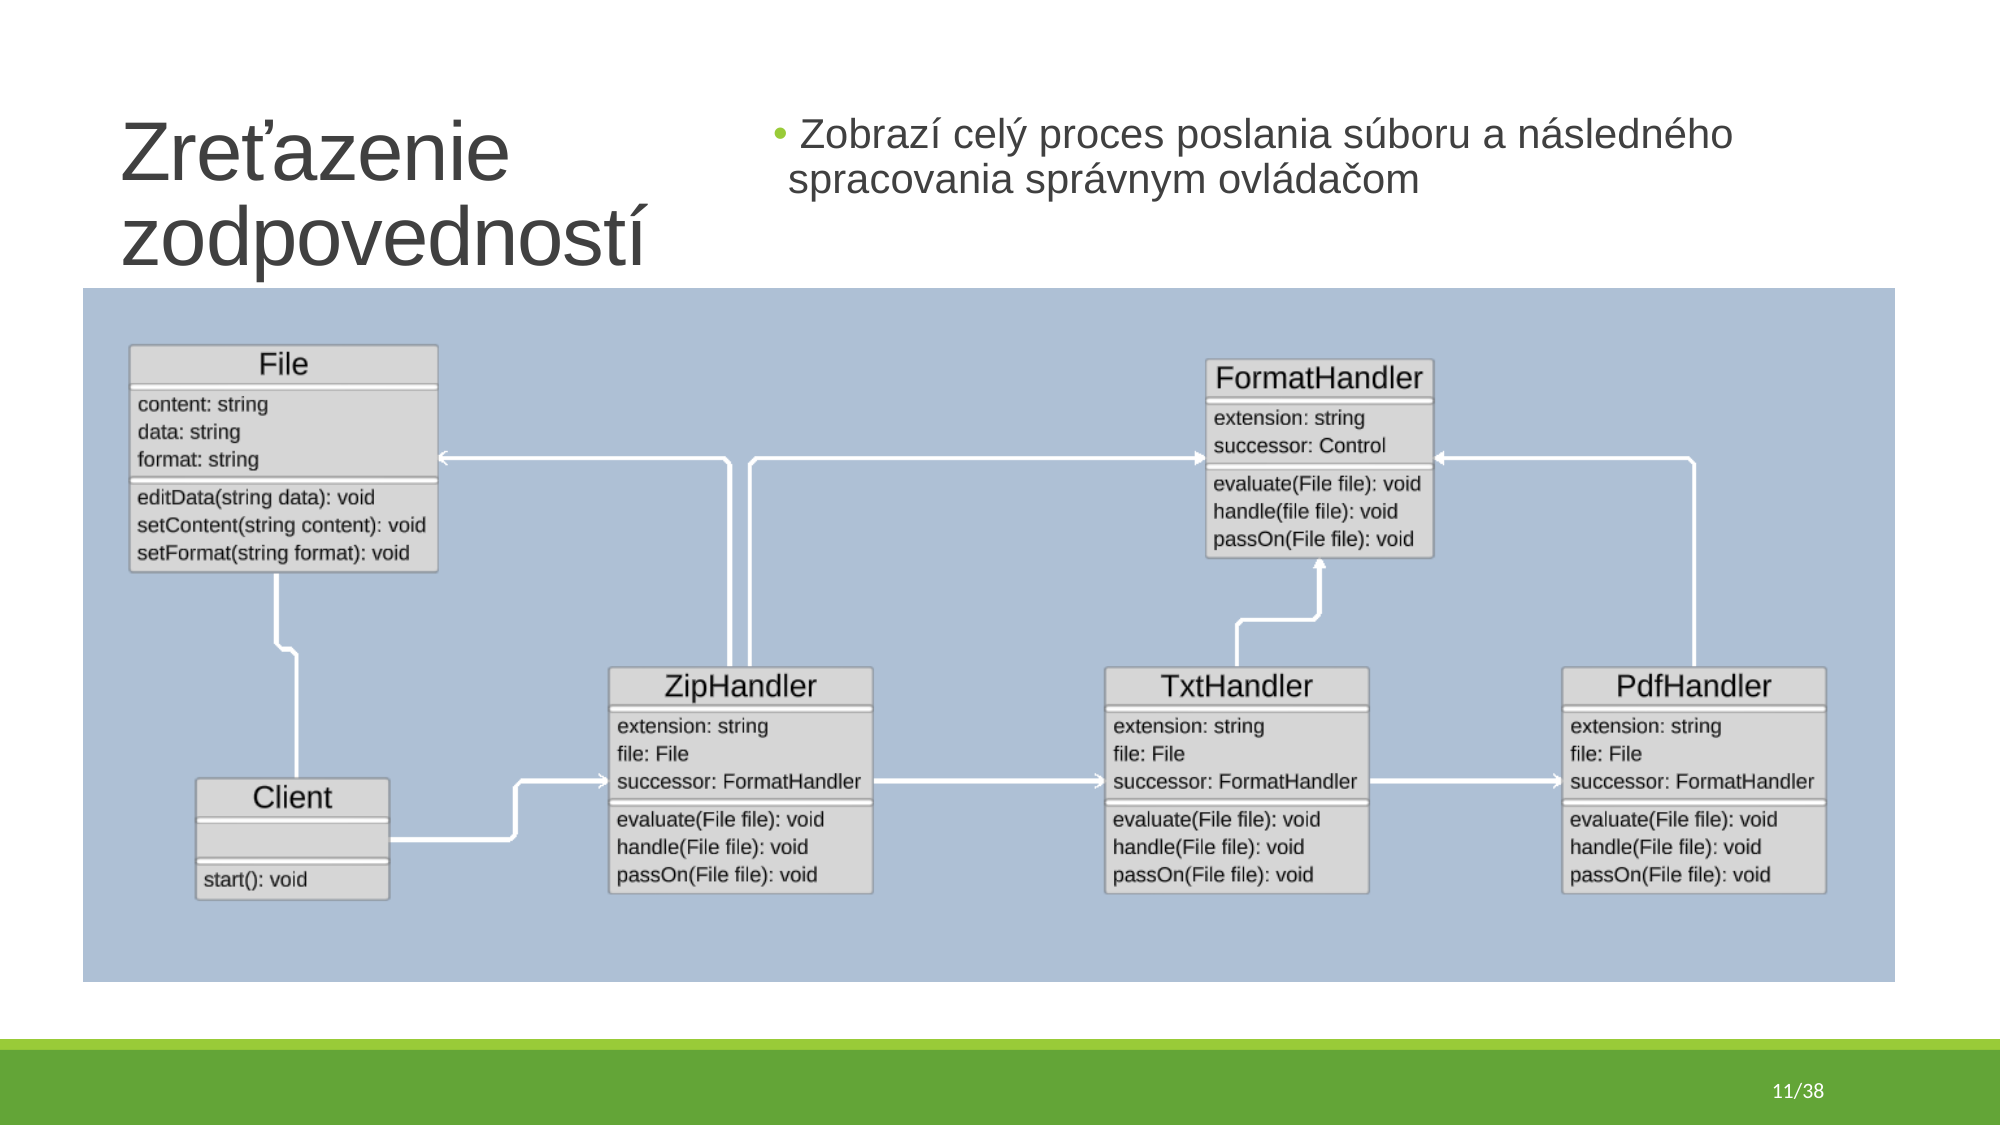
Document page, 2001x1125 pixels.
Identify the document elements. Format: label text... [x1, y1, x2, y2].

picture [82, 287, 1896, 982]
list Zobrazí celý proces poslania súboru a následného spracovania správnym ovládačom [773, 105, 1897, 285]
text_box [0, 1049, 2000, 1125]
text_box [0, 1038, 2000, 1049]
title Zreťazenie zodpovedností [105, 105, 666, 285]
slide_number 11/38 [1624, 1059, 1840, 1120]
text_box [0, 0, 2000, 1038]
